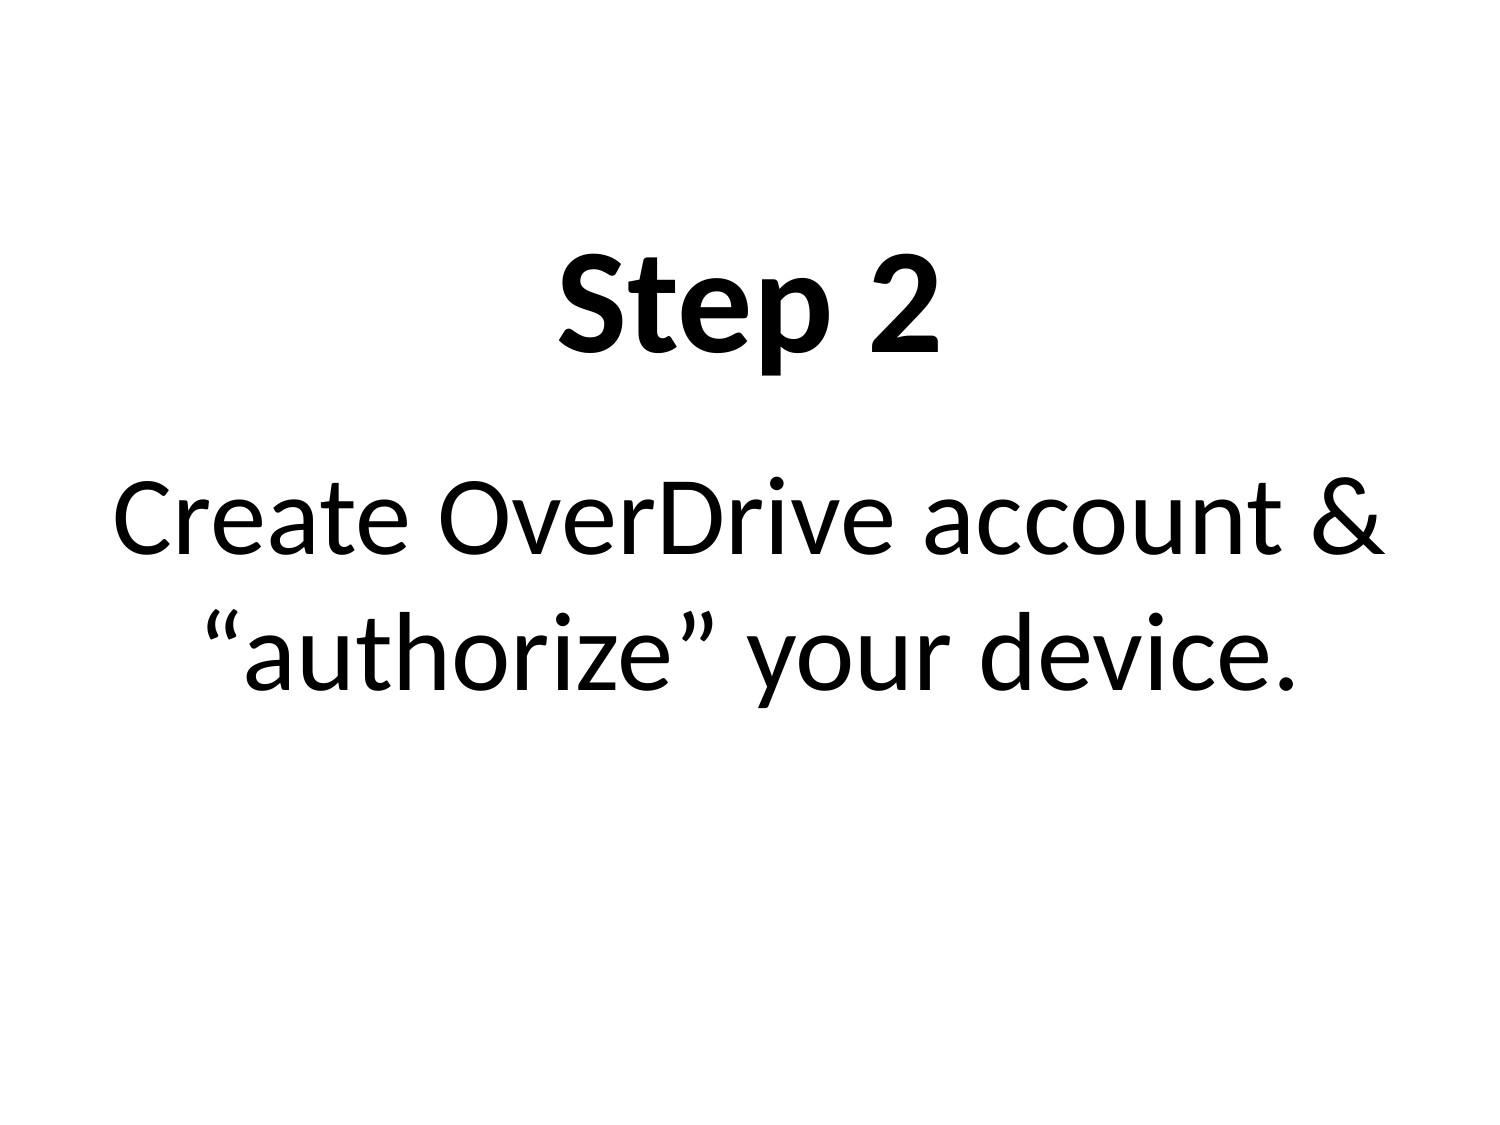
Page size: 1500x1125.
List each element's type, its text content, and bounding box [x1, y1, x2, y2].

title Step 2 [75, 198, 1425, 262]
list Create OverDrive account & “authorize” your device. [75, 262, 1425, 1005]
